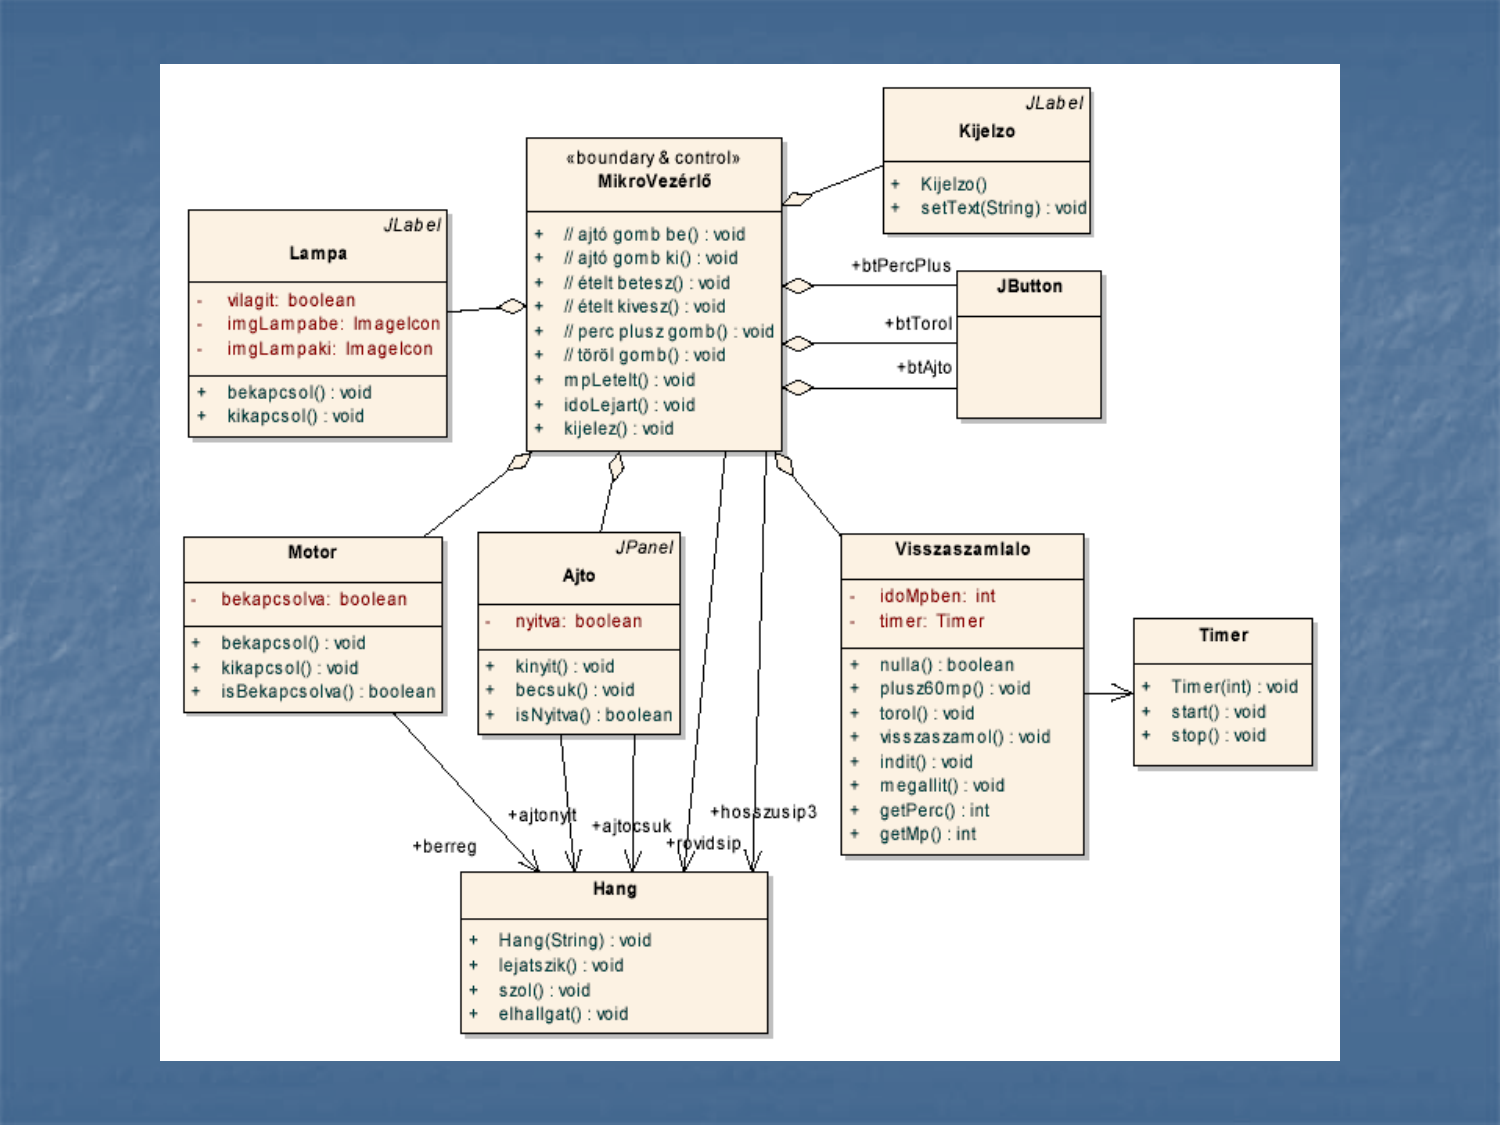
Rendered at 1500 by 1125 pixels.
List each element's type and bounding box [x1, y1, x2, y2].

text_box [160, 64, 1340, 1061]
